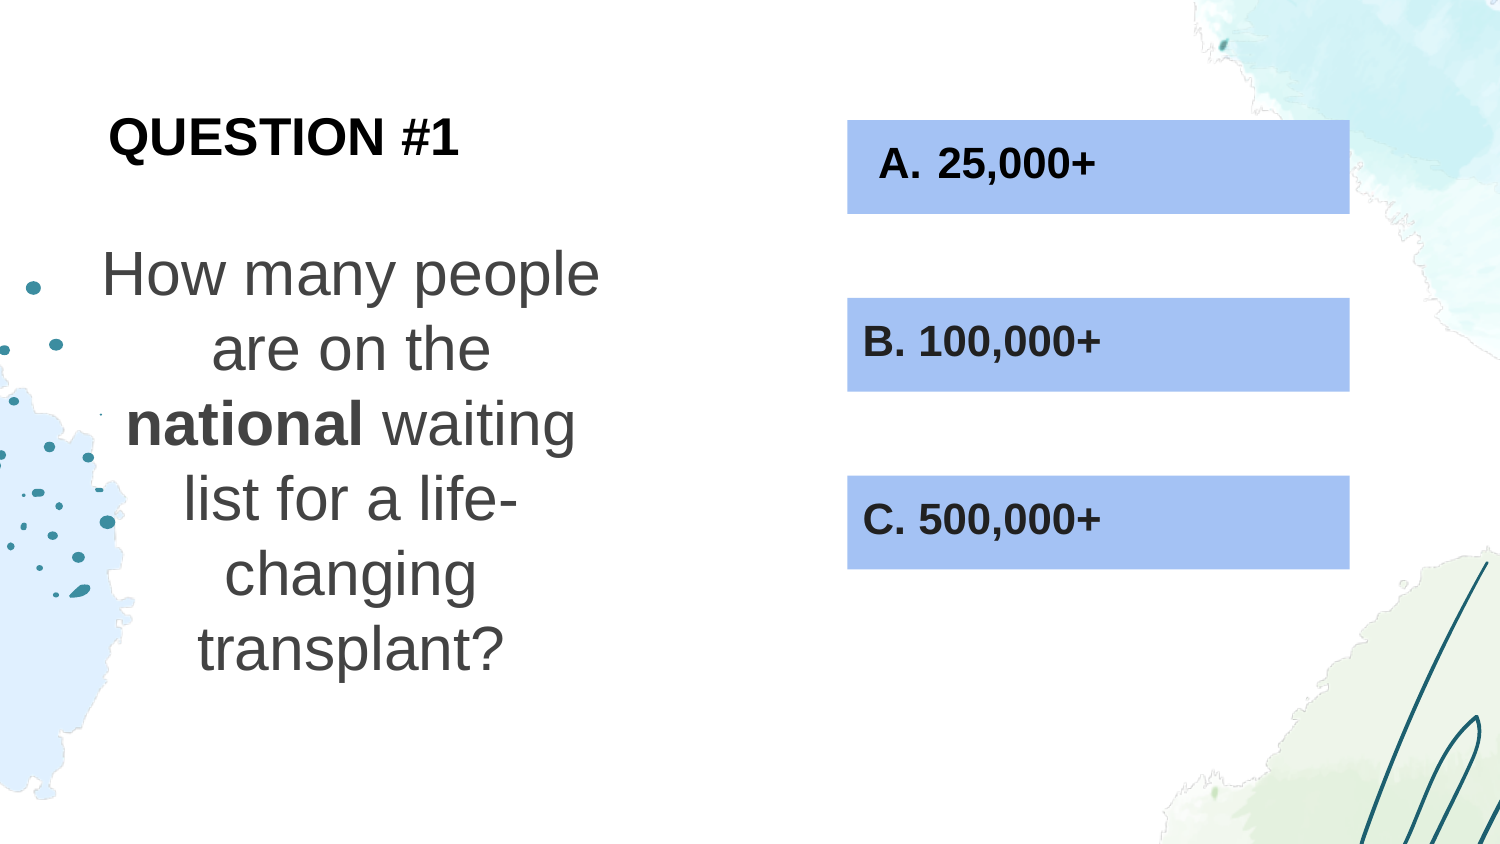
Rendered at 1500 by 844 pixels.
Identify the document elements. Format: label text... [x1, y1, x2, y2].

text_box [847, 475, 1350, 570]
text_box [847, 119, 1350, 215]
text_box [1140, 423, 1500, 844]
title QUESTION #1 [92, 87, 1433, 183]
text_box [847, 297, 1350, 392]
list How many people are on the national waiting list for a life-changing transplant? [82, 217, 622, 796]
